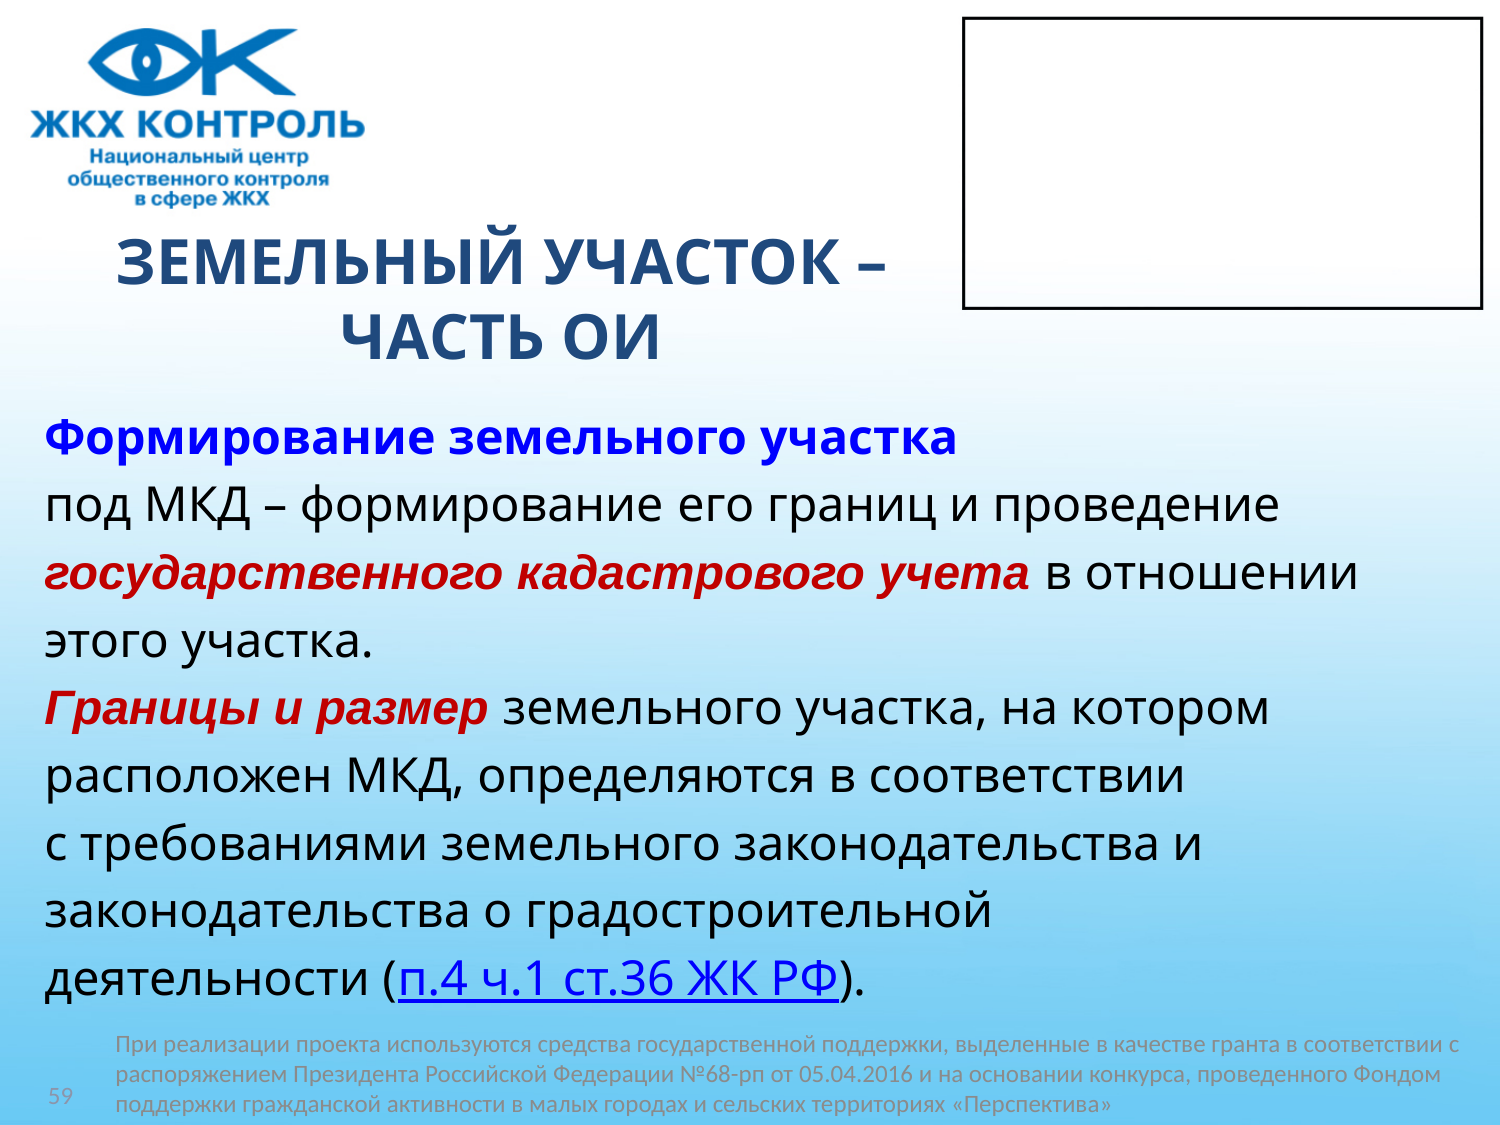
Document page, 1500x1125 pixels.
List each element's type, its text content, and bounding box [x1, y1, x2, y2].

title ЗЕМЕЛЬНЫЙ УЧАСТОК – ЧАСТЬ ОИ [53, 255, 951, 338]
picture [0, 0, 1500, 1125]
footer При реализации проекта используются средства государственной поддержки, выделенные в качестве гранта в соответствии c распоряжением Президента Российской Федерации №68-рп от 05.04.2016 и на основании конкурса, проведенного Фондом поддержки гражданской активности в малых городах и сельских территориях «Перспектива» [100, 1019, 1483, 1125]
slide_number 59 [17, 1065, 89, 1125]
list Формирование земельного участка под МКД – формирование его границ и проведение государственного кадастрового учета в отношении этого участка. Границы и размер земельного участка, на котором расположен МКД, определяются в соответствии с требованиями земельного законодательства и законодательства о градостроительной деятельности (п.4 ч.1 ст.36 ЖК РФ). [29, 398, 1483, 1020]
